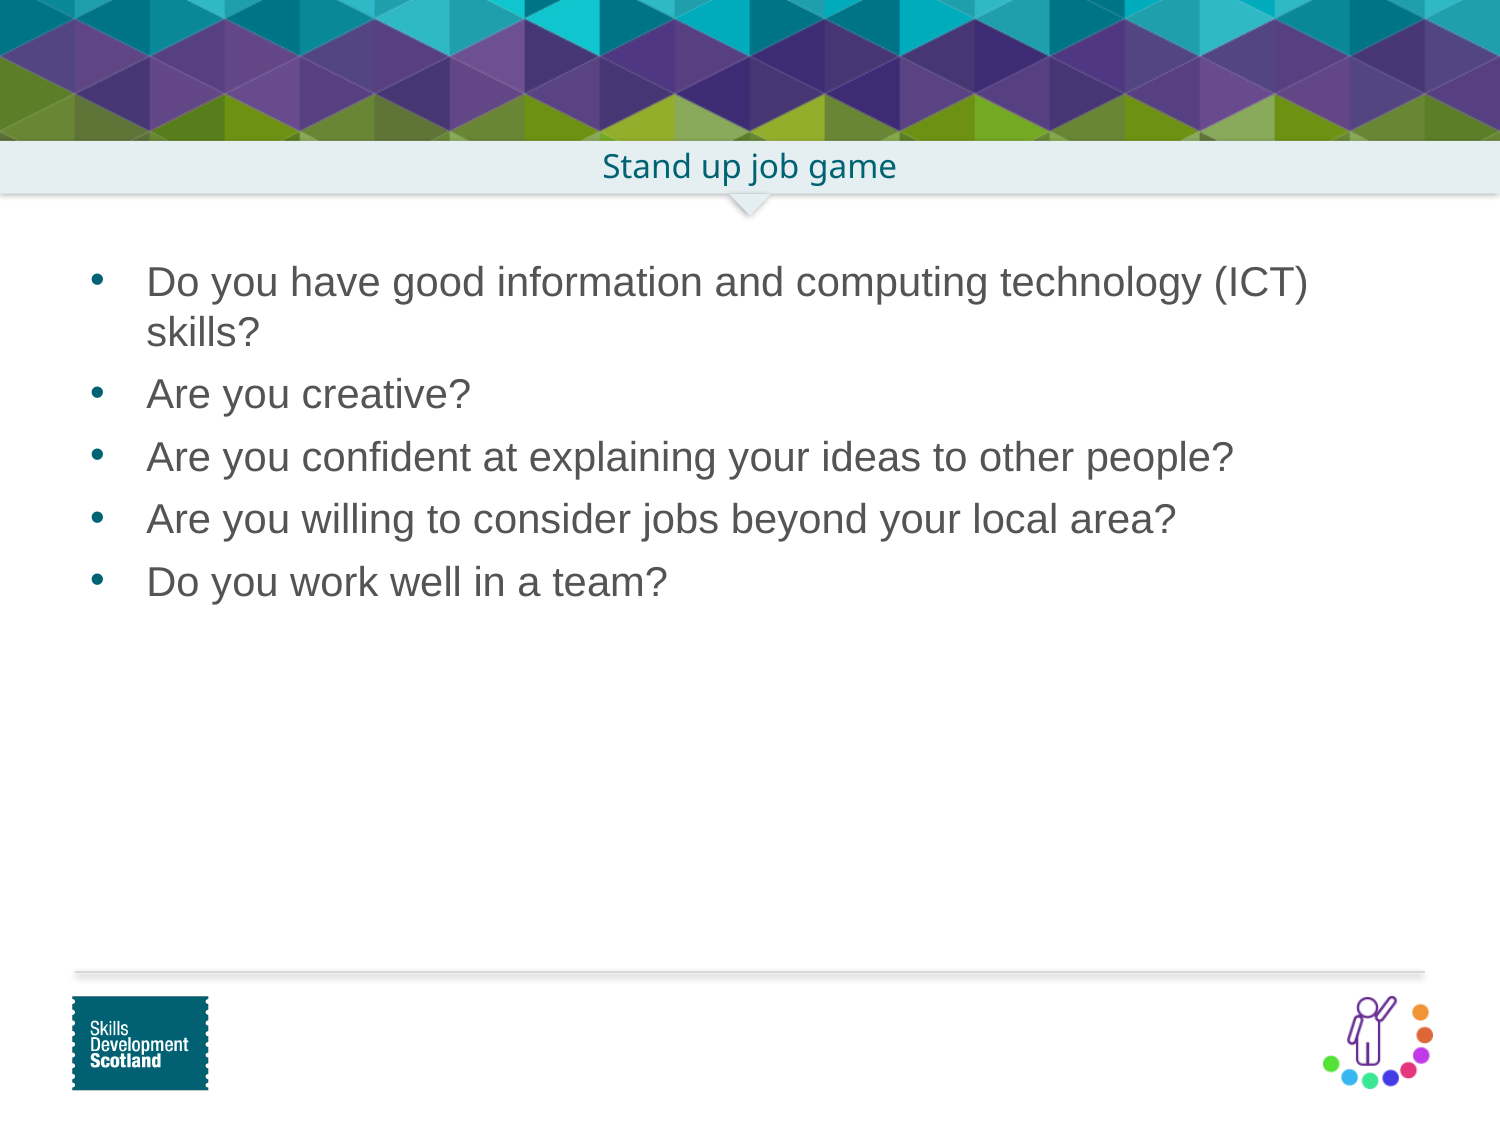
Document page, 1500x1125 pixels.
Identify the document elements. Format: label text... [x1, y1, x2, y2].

picture [0, 933, 288, 1125]
picture [1323, 996, 1433, 1089]
picture [0, 0, 1500, 140]
list Do you have good information and computing technology (ICT) skills? Are you creative? Are you confident at explaining your ideas to other people? Are you willing to consider jobs beyond your local area? Do you work well in a team? [74, 246, 1426, 954]
